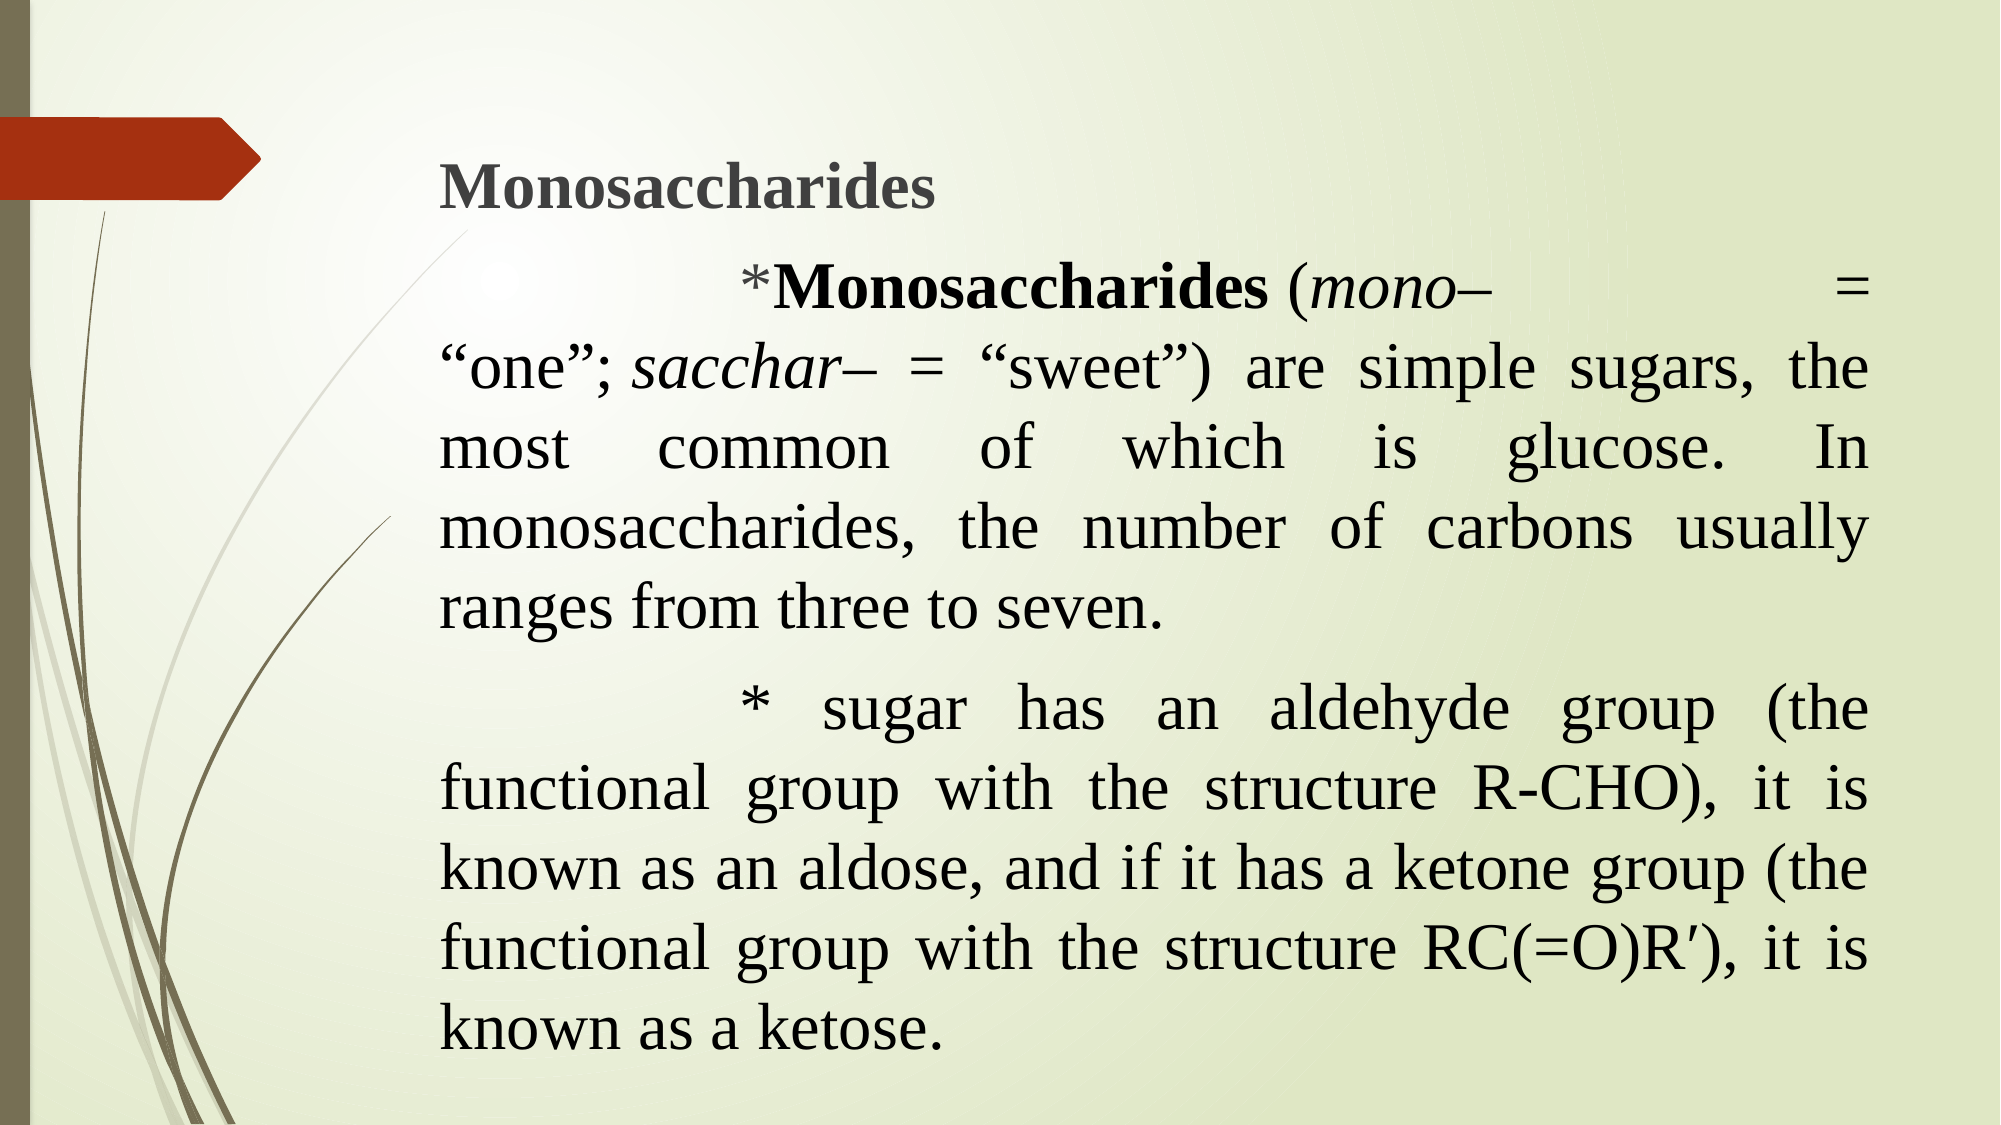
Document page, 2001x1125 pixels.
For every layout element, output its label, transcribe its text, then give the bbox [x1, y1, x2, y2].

list Monosaccharides *Monosaccharides (mono– = “one”; sacchar– = “sweet”) are simple sugars, the most common of which is glucose. In monosaccharides, the number of carbons usually ranges from three to seven. * sugar has an aldehyde group (the functional group with the structure R-CHO), it is known as an aldose, and if it has a ketone group (the functional group with the structure RC(=O)R′), it is known as a ketose. [424, 53, 1888, 970]
